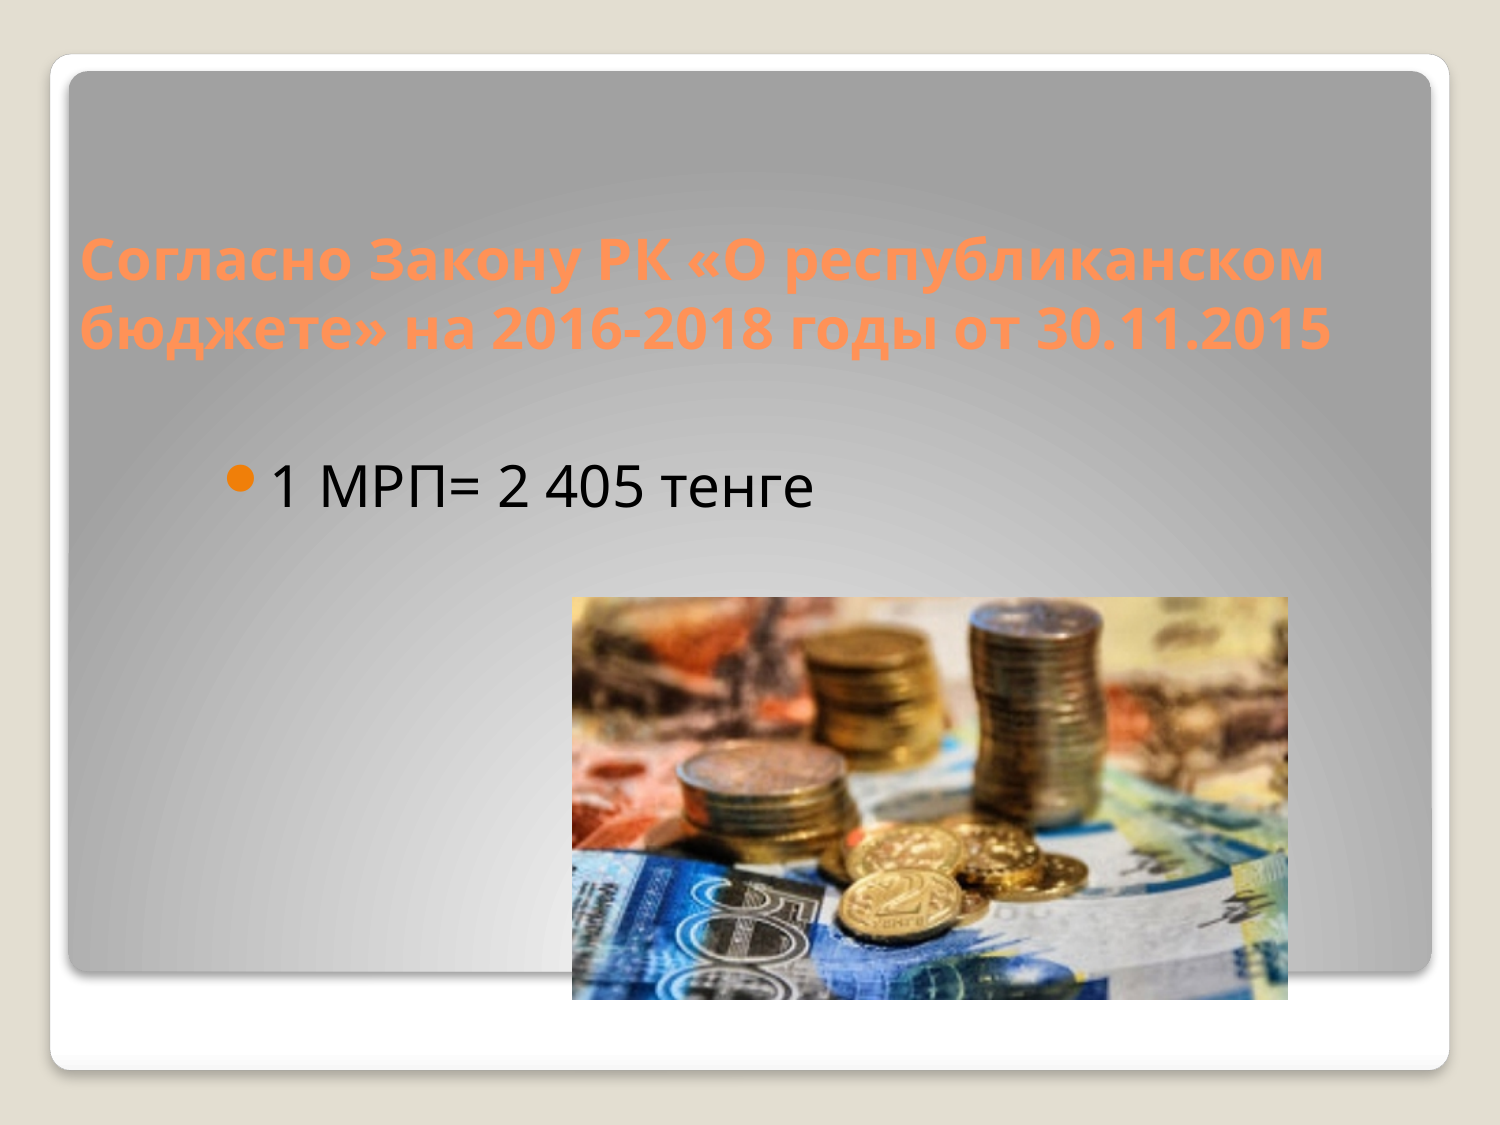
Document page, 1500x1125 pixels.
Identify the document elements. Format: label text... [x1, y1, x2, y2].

list 1 МРП= 2 405 тенге [0, 137, 1183, 825]
picture [572, 597, 1289, 1001]
title Согласно Закону РК «О республиканском бюджете» на 2016-2018 годы от 30.11.2015 [1183, 196, 1408, 369]
